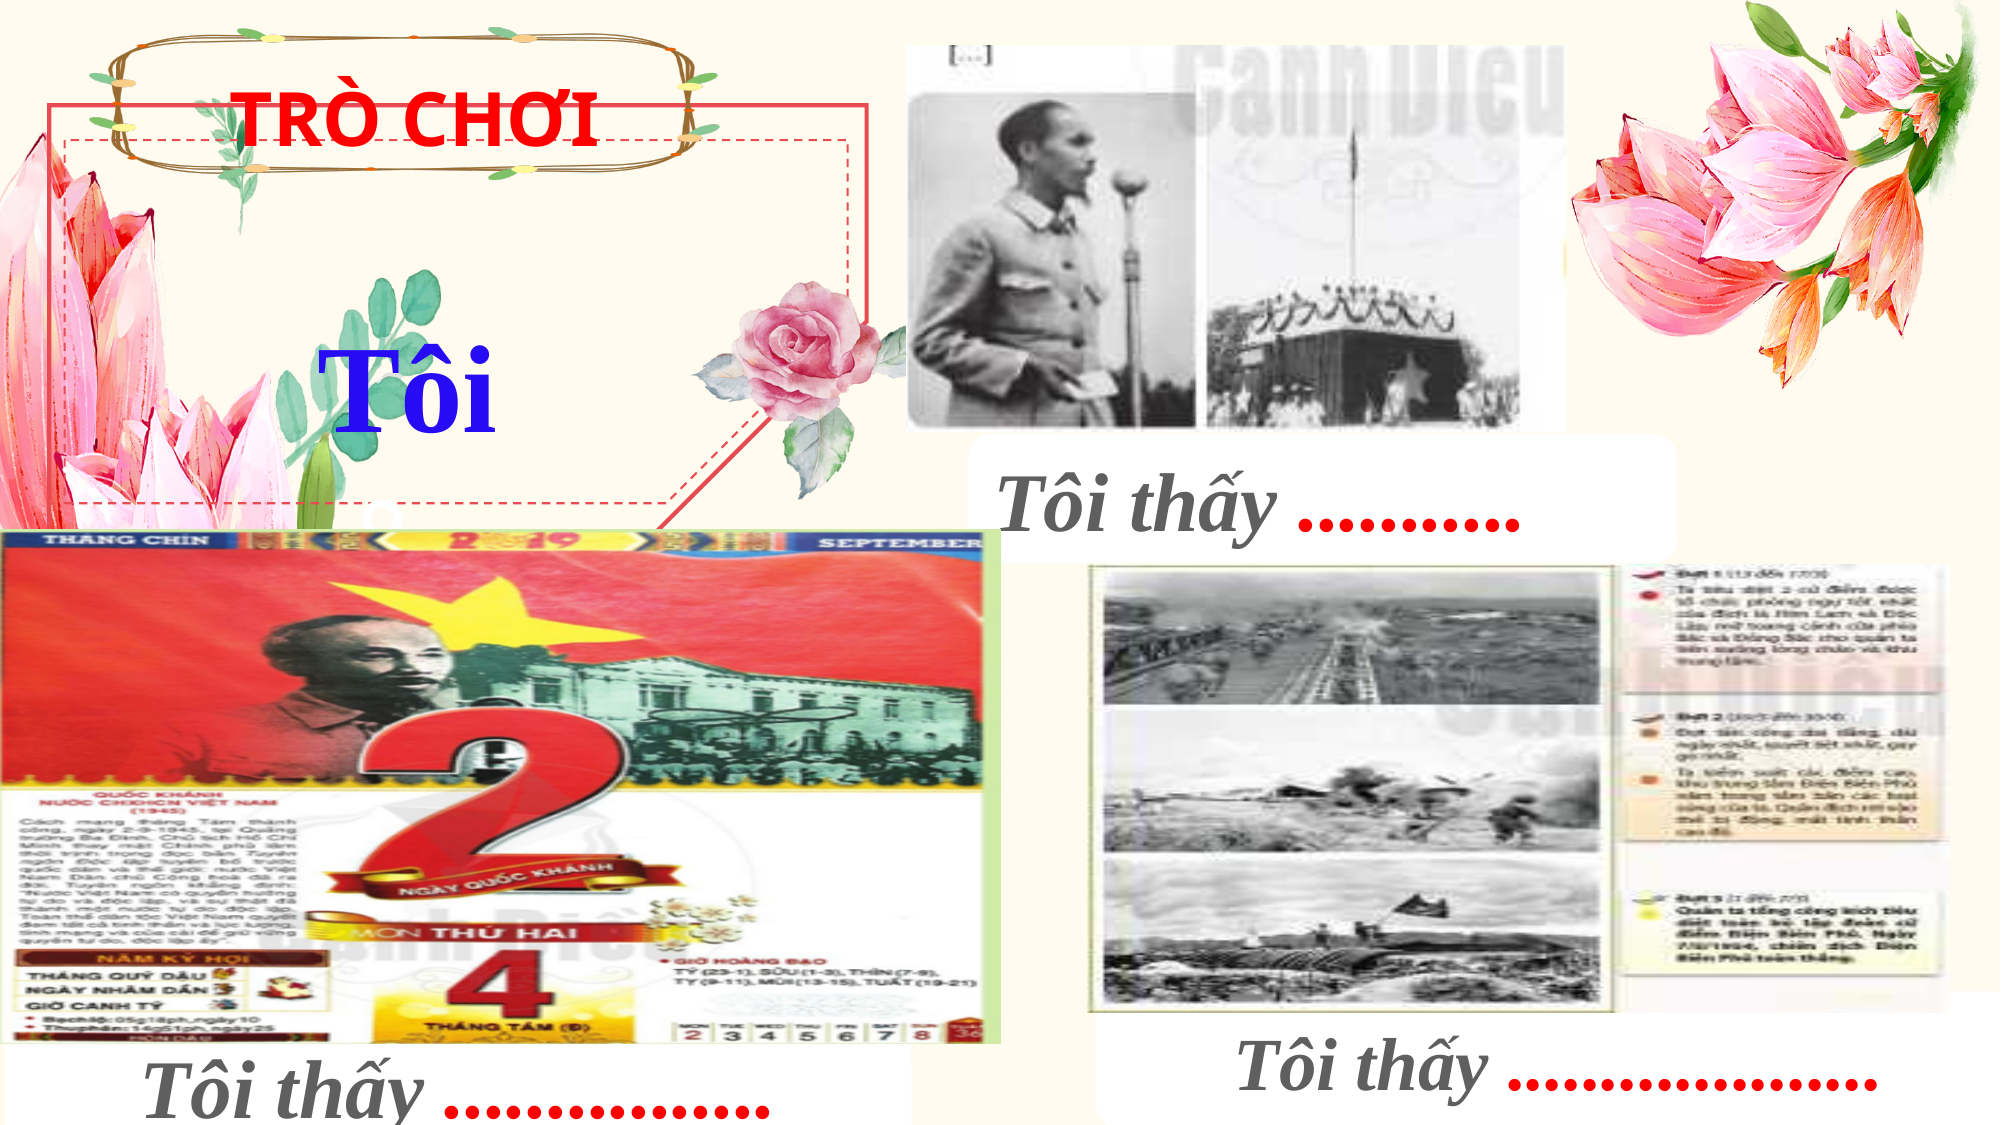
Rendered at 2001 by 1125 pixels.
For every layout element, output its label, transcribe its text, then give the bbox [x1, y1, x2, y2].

text_box Tôi thấy ................ [9, 1044, 907, 1125]
text_box Tôi thấy ........... [972, 438, 1673, 559]
picture [0, 26, 1001, 1044]
text_box Tôi thấy .................... [1100, 995, 2000, 1125]
picture [1570, 0, 1982, 389]
picture [690, 45, 1567, 500]
picture [1087, 564, 1950, 1013]
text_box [49, 105, 867, 529]
